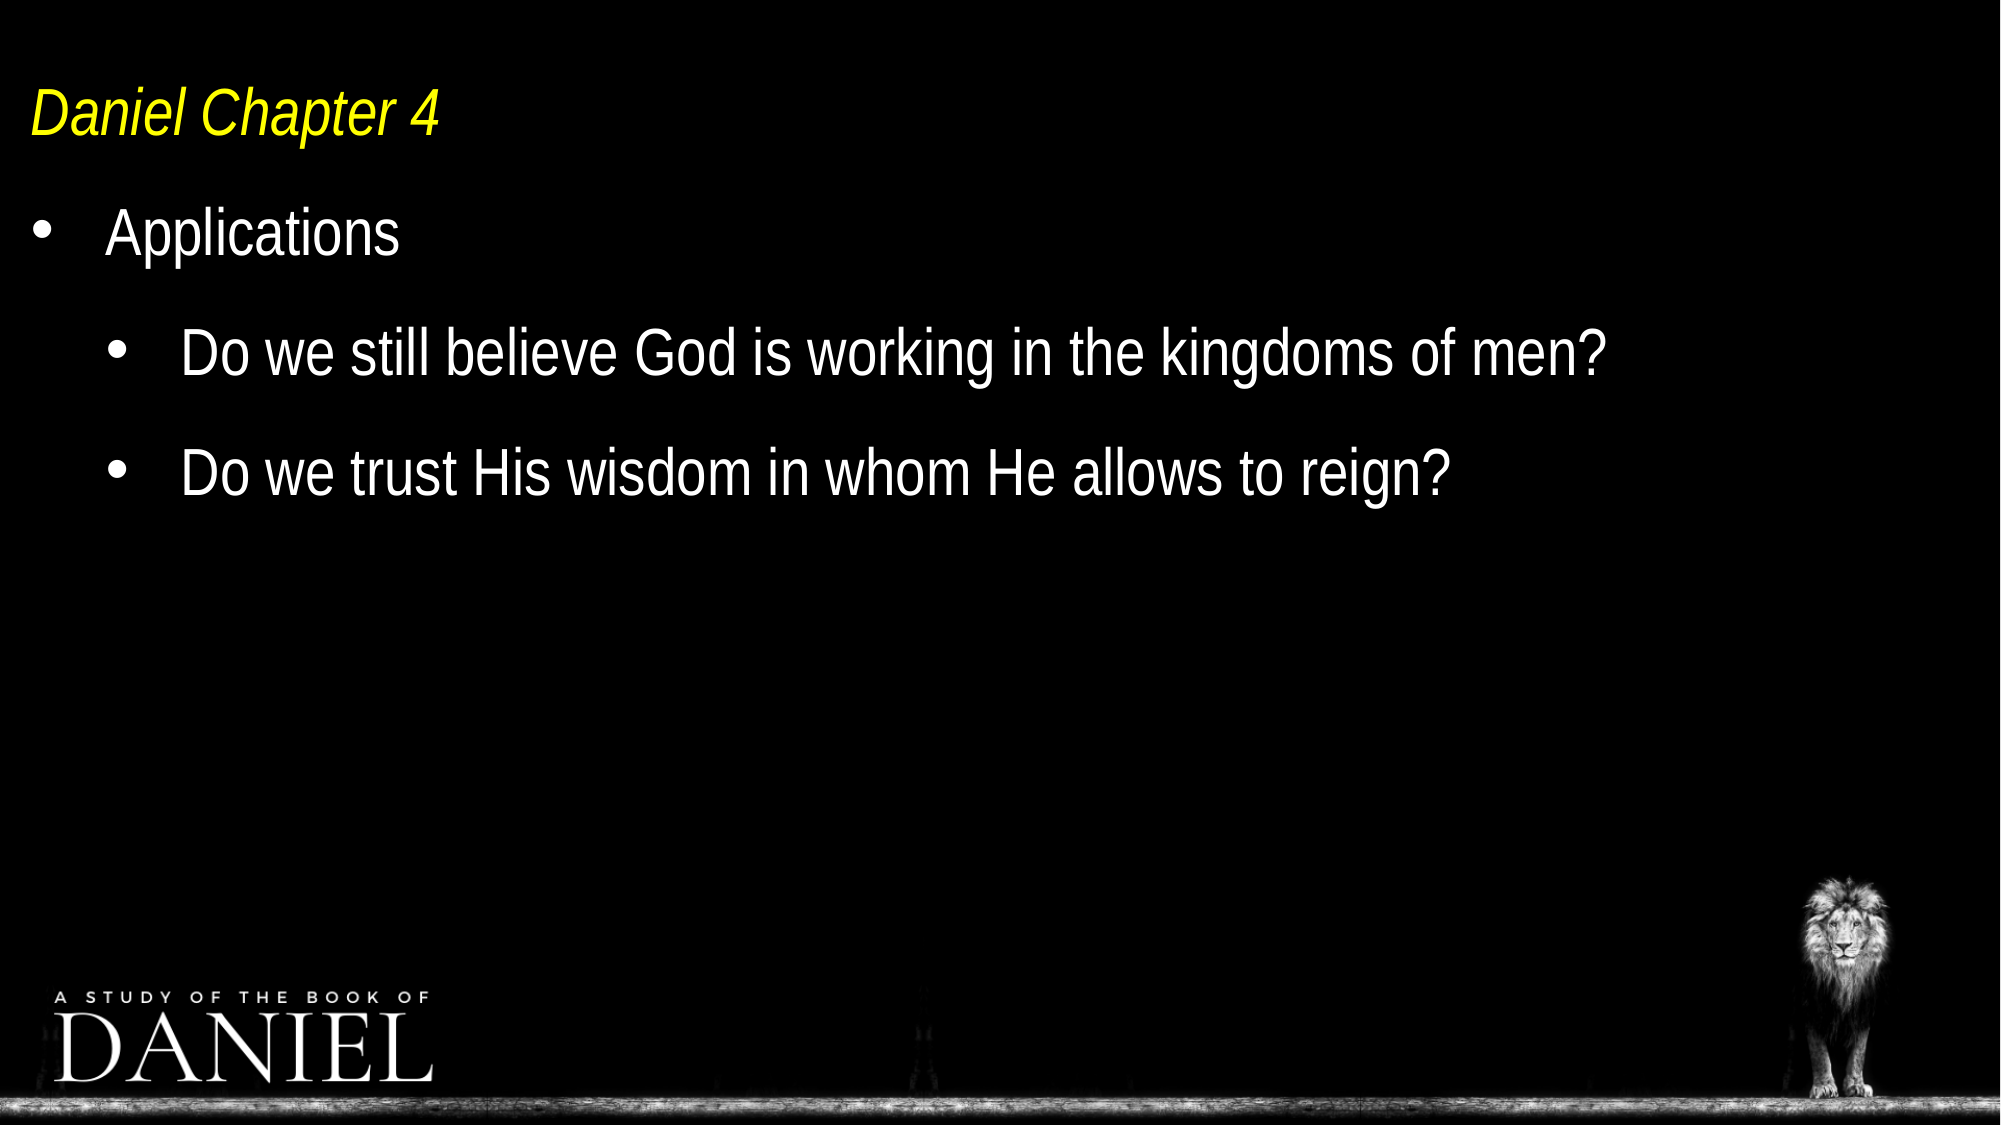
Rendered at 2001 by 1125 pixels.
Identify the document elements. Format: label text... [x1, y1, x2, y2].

text_box Daniel Chapter 4 Applications Do we still believe God is working in the kingdoms of men? Do we trust His wisdom in whom He allows to reign? [15, 21, 1979, 516]
picture [0, 0, 2001, 1125]
